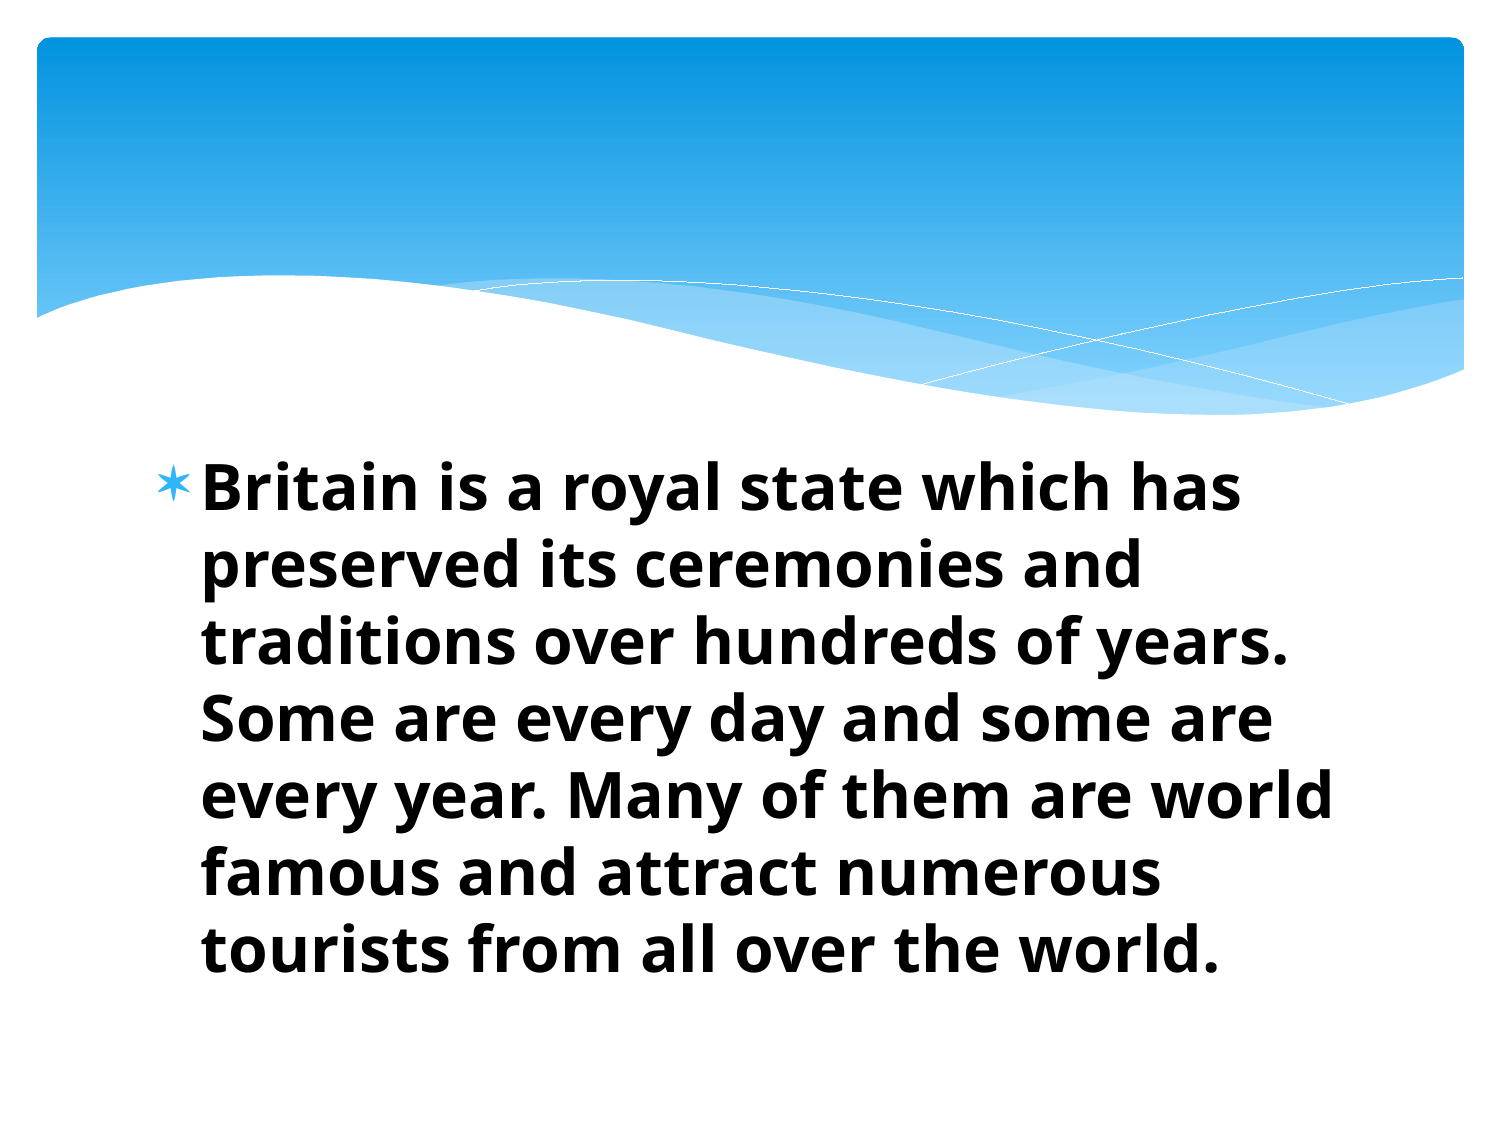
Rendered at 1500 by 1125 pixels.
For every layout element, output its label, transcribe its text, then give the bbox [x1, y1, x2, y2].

list Britain is a royal state which has preserved its ceremonies and traditions over hundreds of years. Some are every day and some are every year. Many of them are world famous and attract numerous tourists from all over the world. [143, 438, 1359, 1005]
